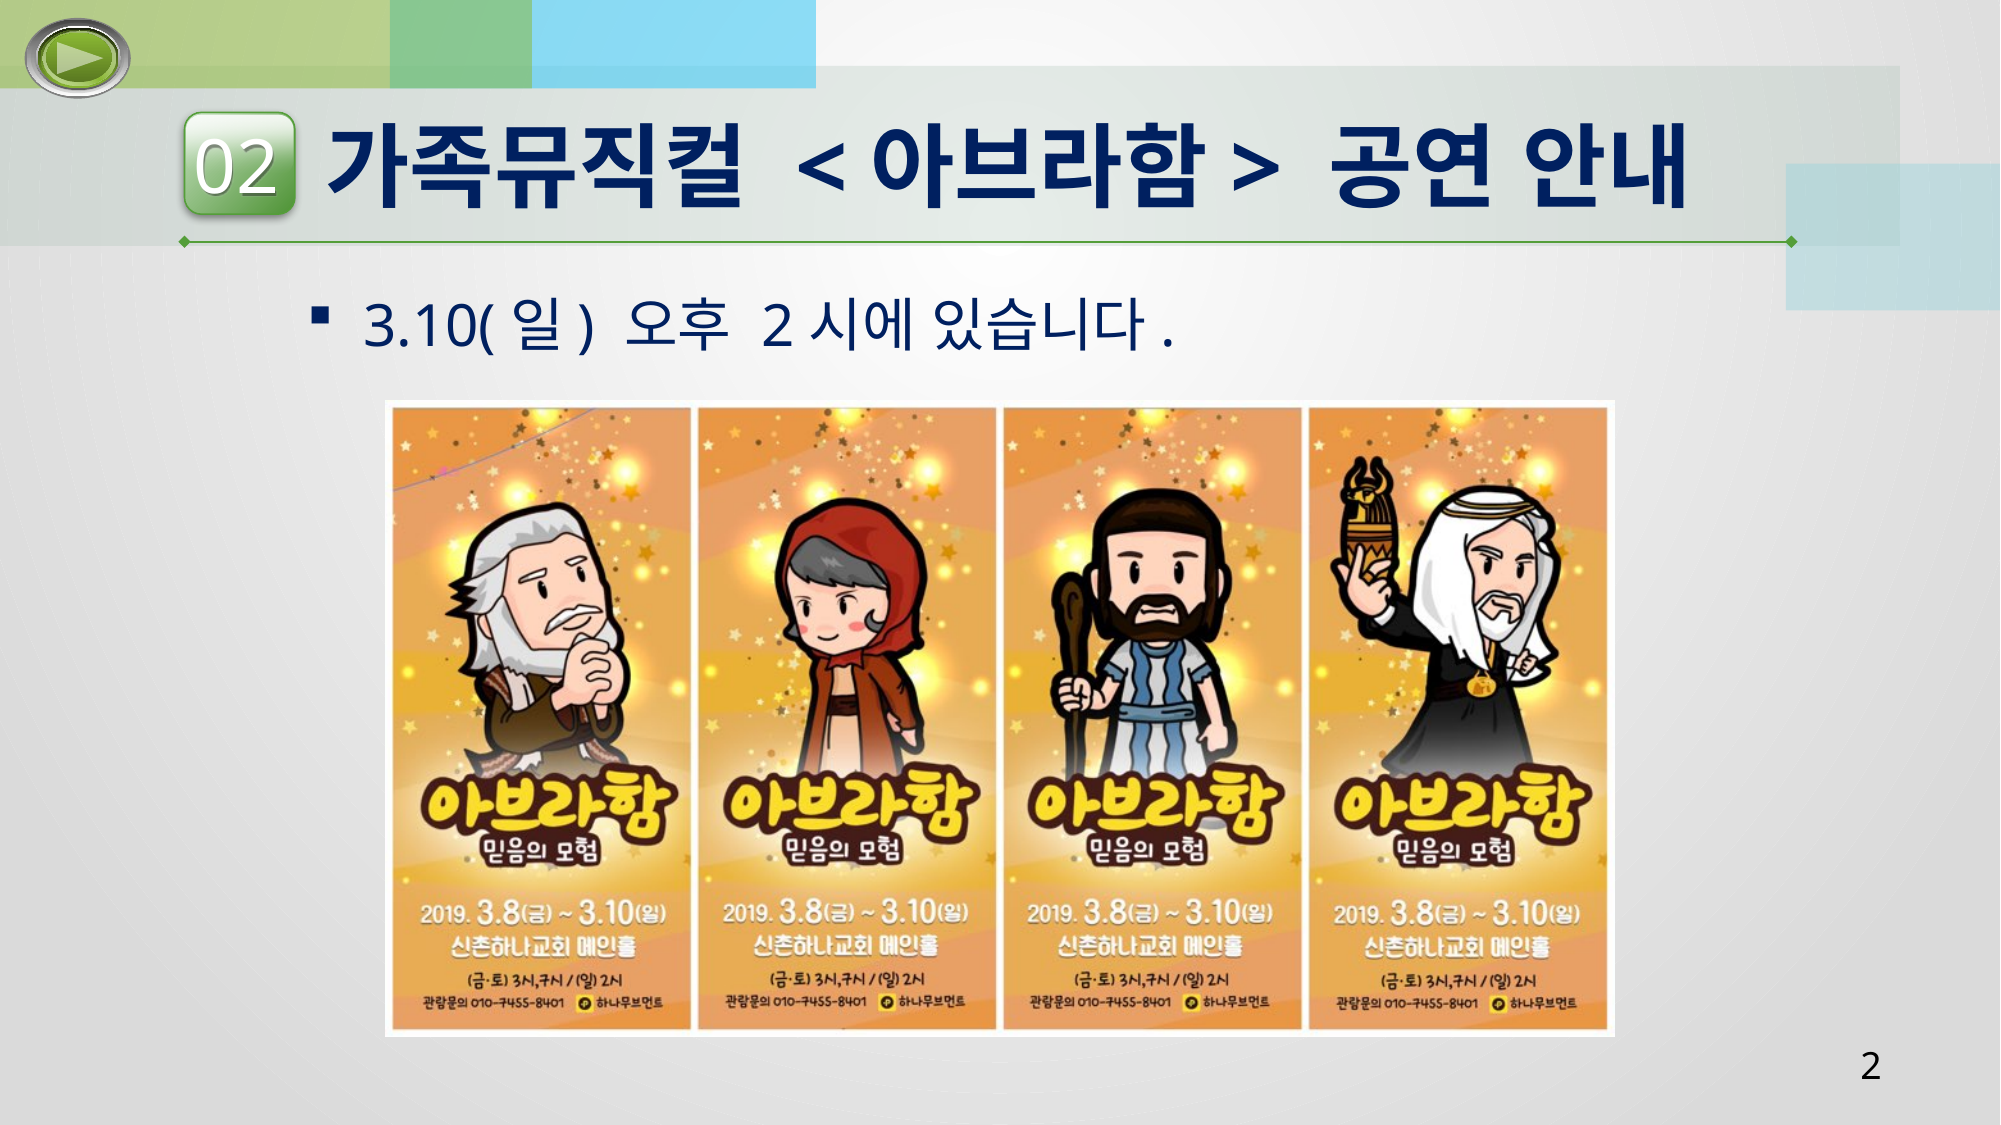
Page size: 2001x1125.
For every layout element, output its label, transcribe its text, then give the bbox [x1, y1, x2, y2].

text_box 가족뮤직컬 <아브라함> 공연 안내 [310, 101, 1792, 227]
text_box 2 [1809, 1034, 1934, 1095]
text_box 3.10(일) 오후 2시에 있습니다. [292, 266, 1792, 366]
text_box 02 [179, 110, 303, 216]
picture [385, 400, 1615, 1037]
picture [185, 114, 296, 178]
